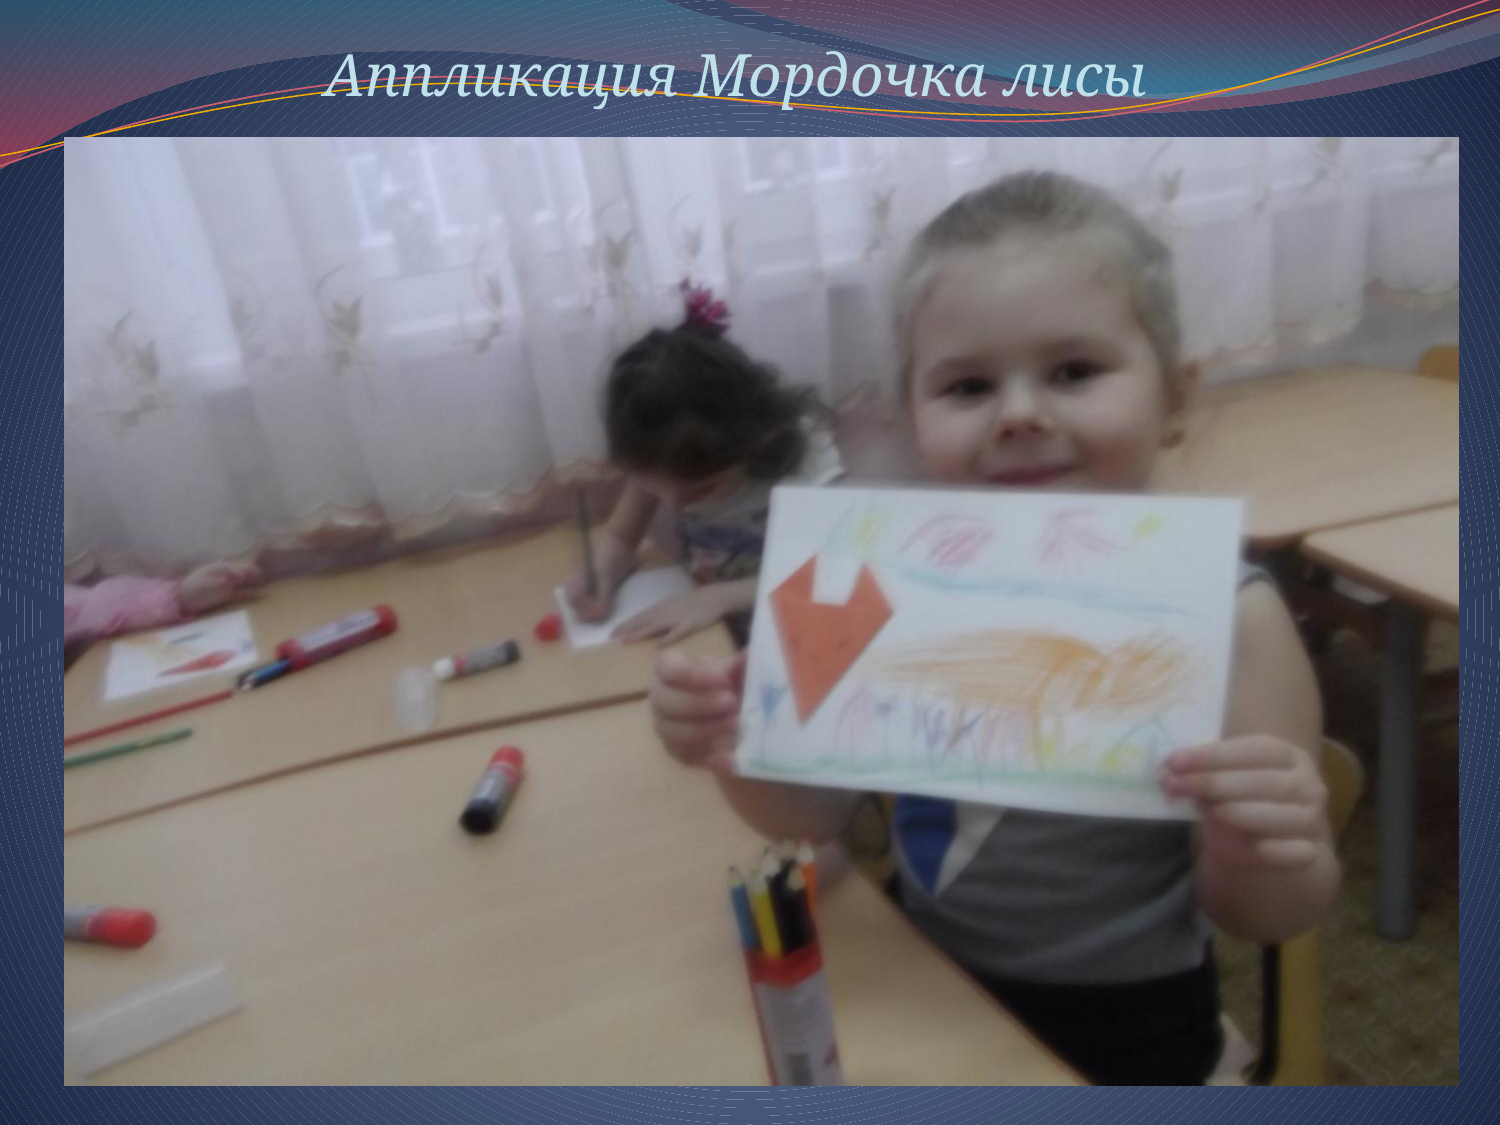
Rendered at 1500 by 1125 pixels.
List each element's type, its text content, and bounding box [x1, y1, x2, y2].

text_box Аппликация Мордочка лисы [310, 30, 1163, 116]
picture [64, 136, 1459, 1086]
